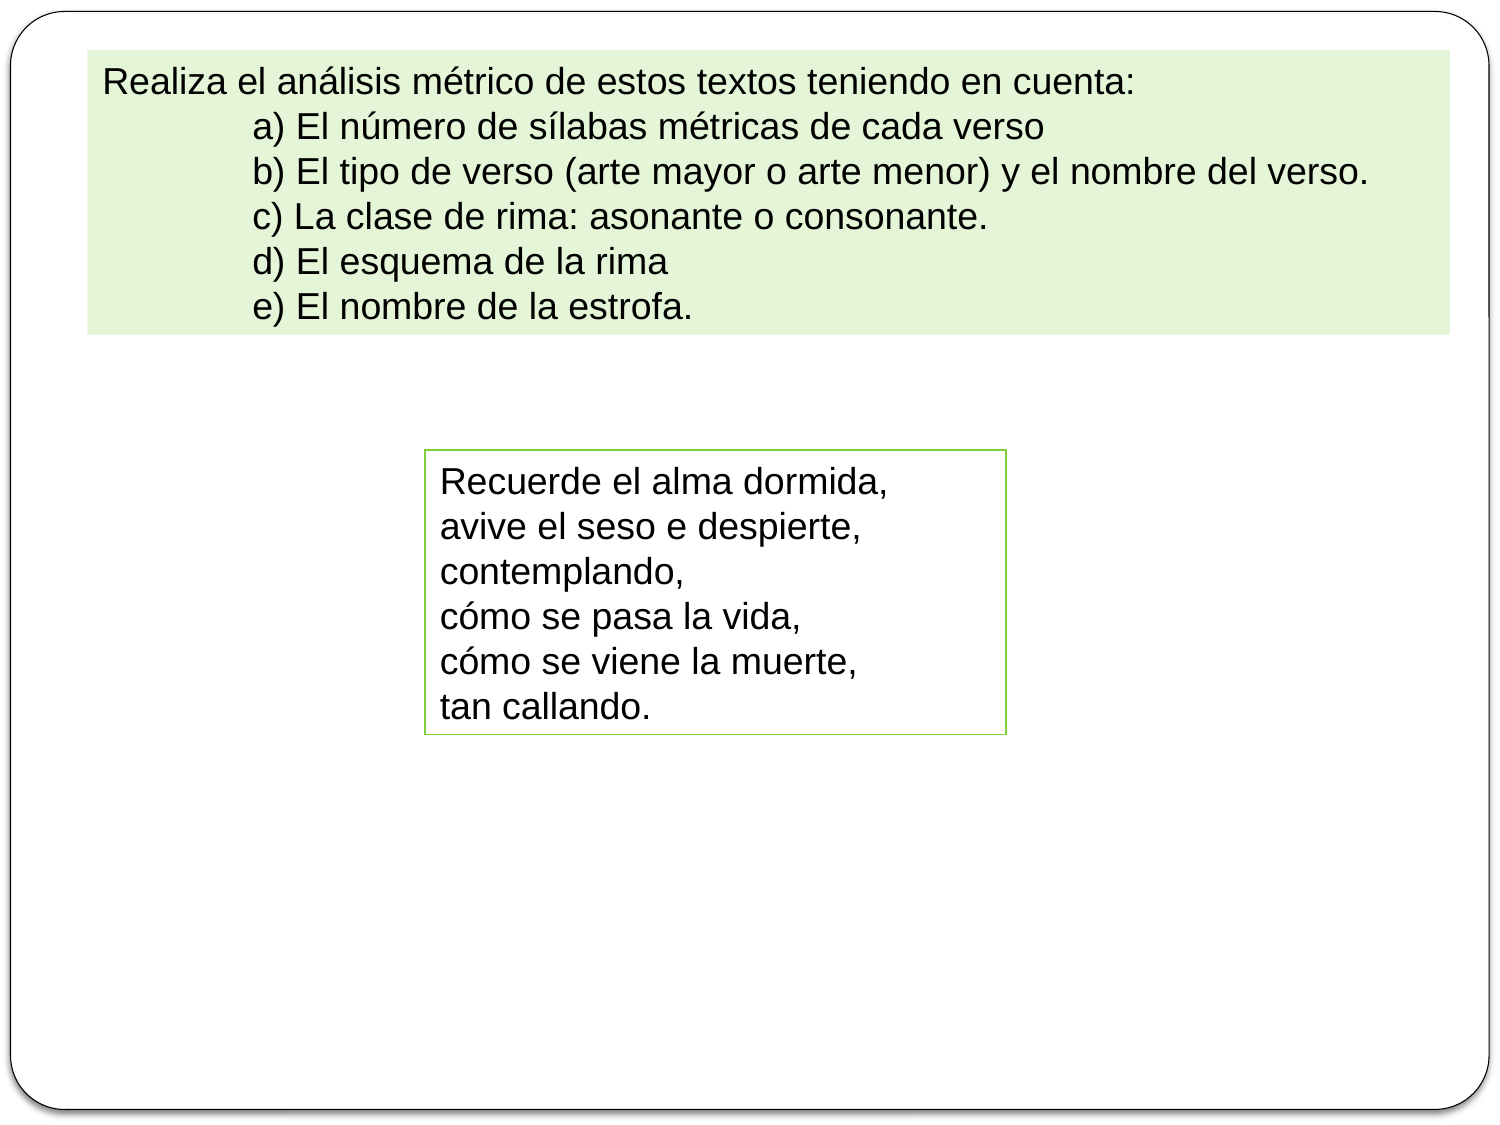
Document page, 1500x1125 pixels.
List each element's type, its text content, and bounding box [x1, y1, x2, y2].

text_box Realiza el análisis métrico de estos textos teniendo en cuenta: a) El número de sílabas métricas de cada verso b) El tipo de verso (arte mayor o arte menor) y el nombre del verso. c) La clase de rima: asonante o consonante. d) El esquema de la rima e) El nombre de la estrofa. [87, 49, 1450, 335]
text_box Recuerde el alma dormida, avive el seso e despierte, contemplando, cómo se pasa la vida, cómo se viene la muerte, tan callando. [425, 449, 1007, 735]
